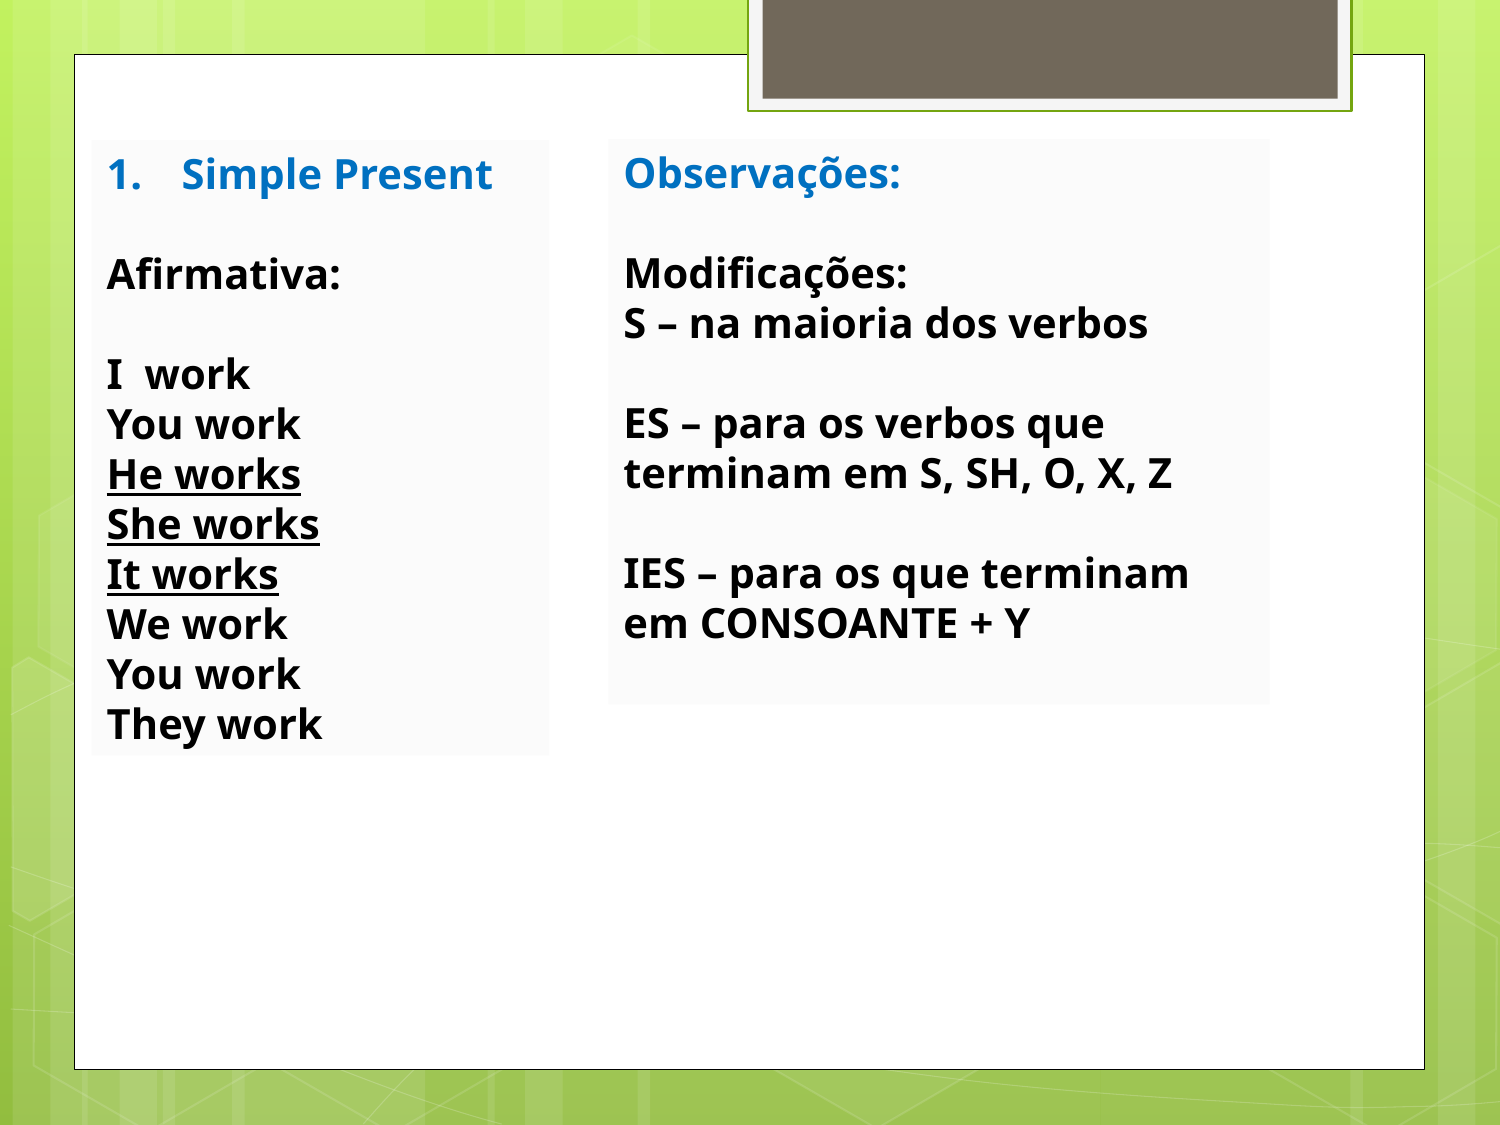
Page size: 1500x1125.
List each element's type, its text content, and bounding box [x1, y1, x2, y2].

text_box Observações: Modificações: S – na maioria dos verbos ES – para os verbos que terminam em S, SH, O, X, Z IES – para os que terminam em CONSOANTE + Y [608, 139, 1270, 705]
text_box Simple Present Afirmativa: I work You work He works She works It works We work You work They work [91, 140, 550, 756]
